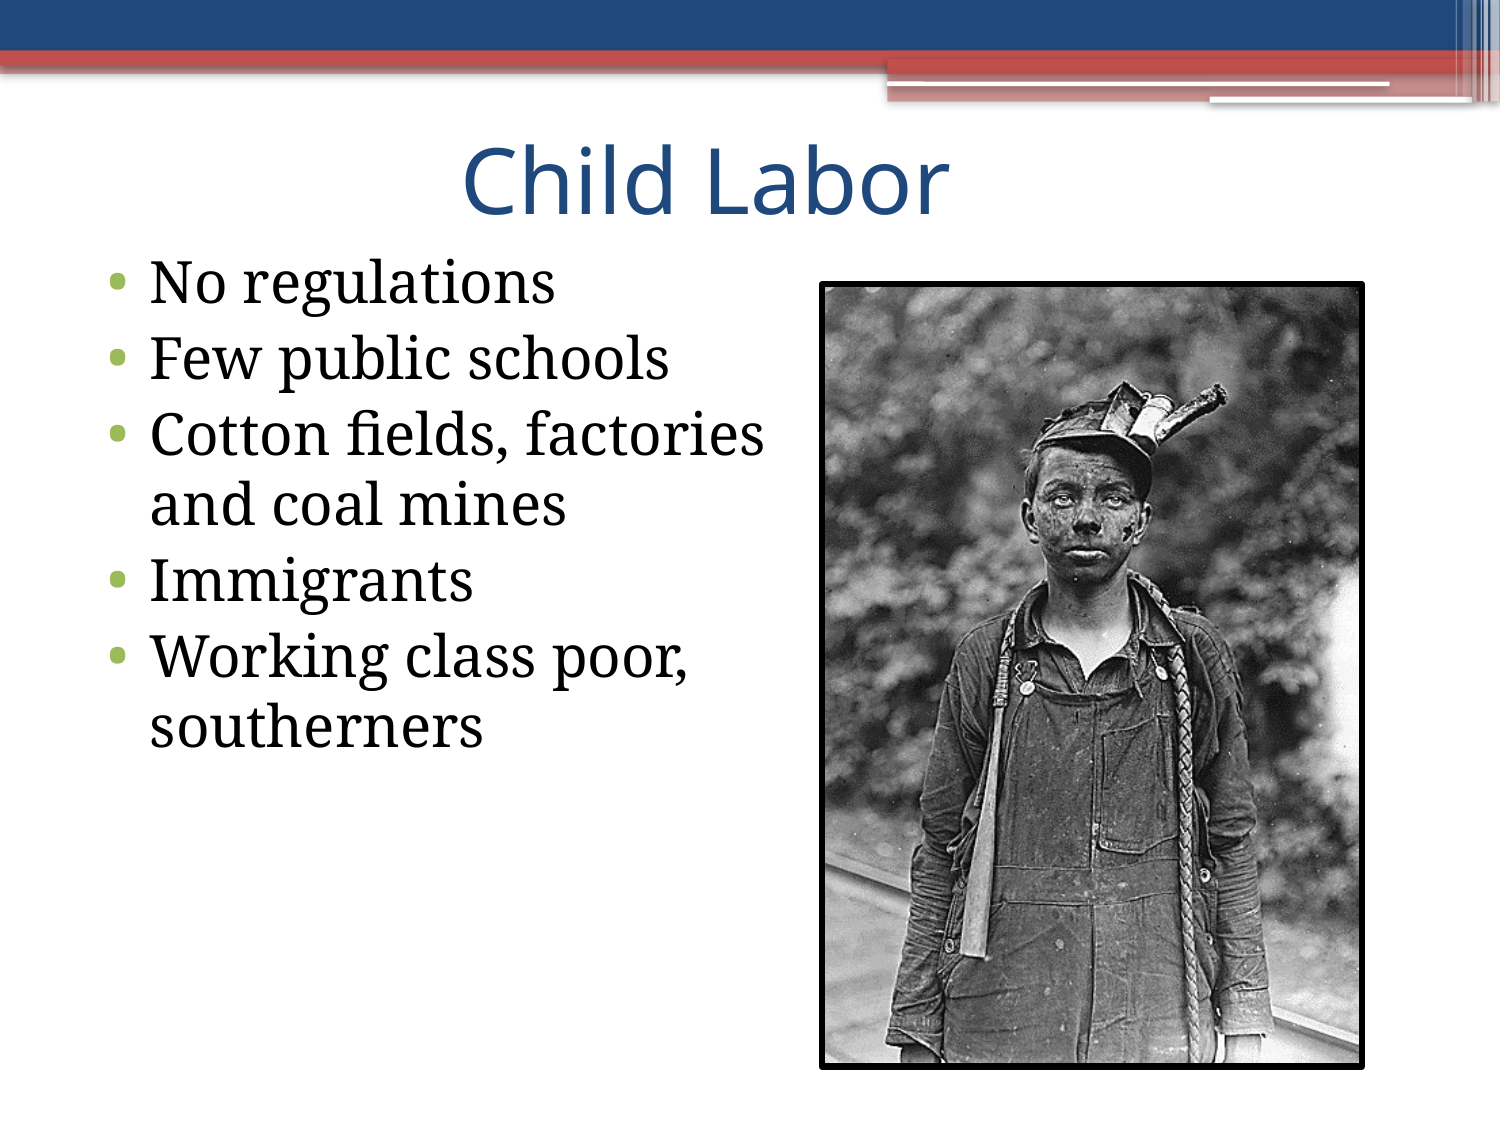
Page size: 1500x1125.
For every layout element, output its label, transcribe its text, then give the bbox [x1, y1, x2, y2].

list No regulations Few public schools Cotton fields, factories and coal mines Immigrants Working class poor, southerners [75, 237, 800, 1050]
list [824, 287, 1360, 1064]
title Child Labor [87, 99, 1325, 255]
